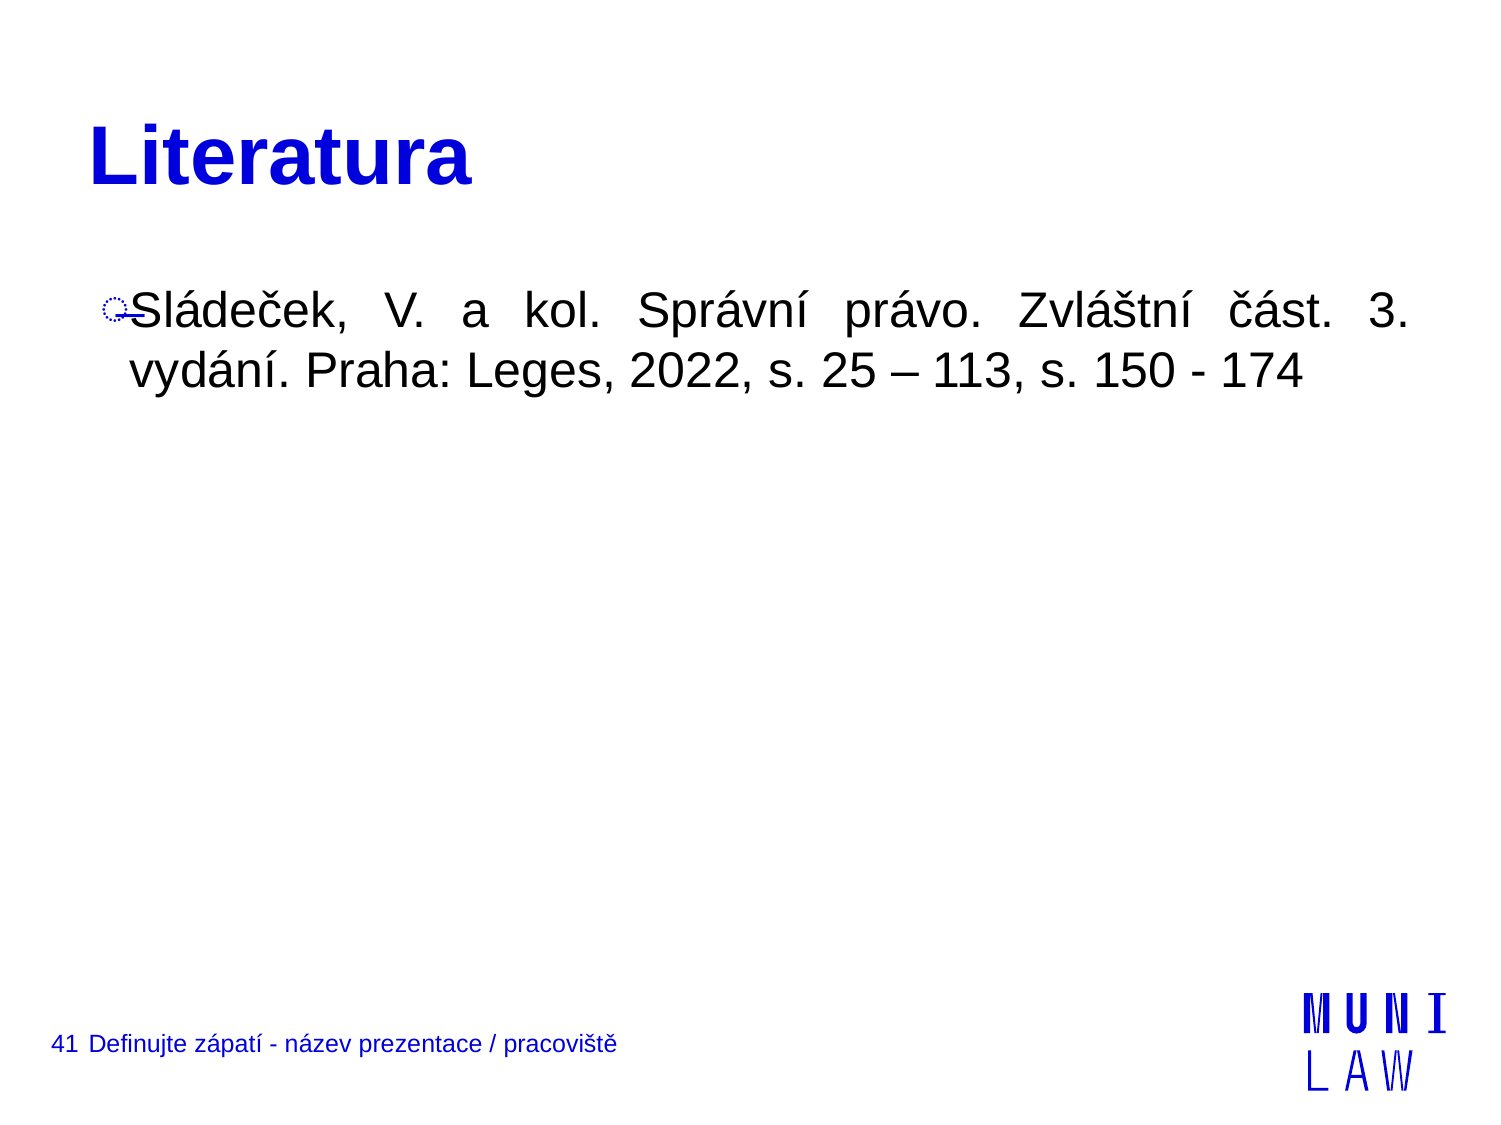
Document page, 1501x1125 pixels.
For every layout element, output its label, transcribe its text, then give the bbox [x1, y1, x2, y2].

list Sládeček, V. a kol. Správní právo. Zvláštní část. 3. vydání. Praha: Leges, 2022, s. 25 – 113, s. 150 - 174 [88, 277, 1412, 957]
footer Definujte zápatí - název prezentace / pracoviště [88, 1021, 1064, 1063]
title Literatura [88, 118, 1412, 193]
slide_number 41 [50, 1021, 82, 1063]
